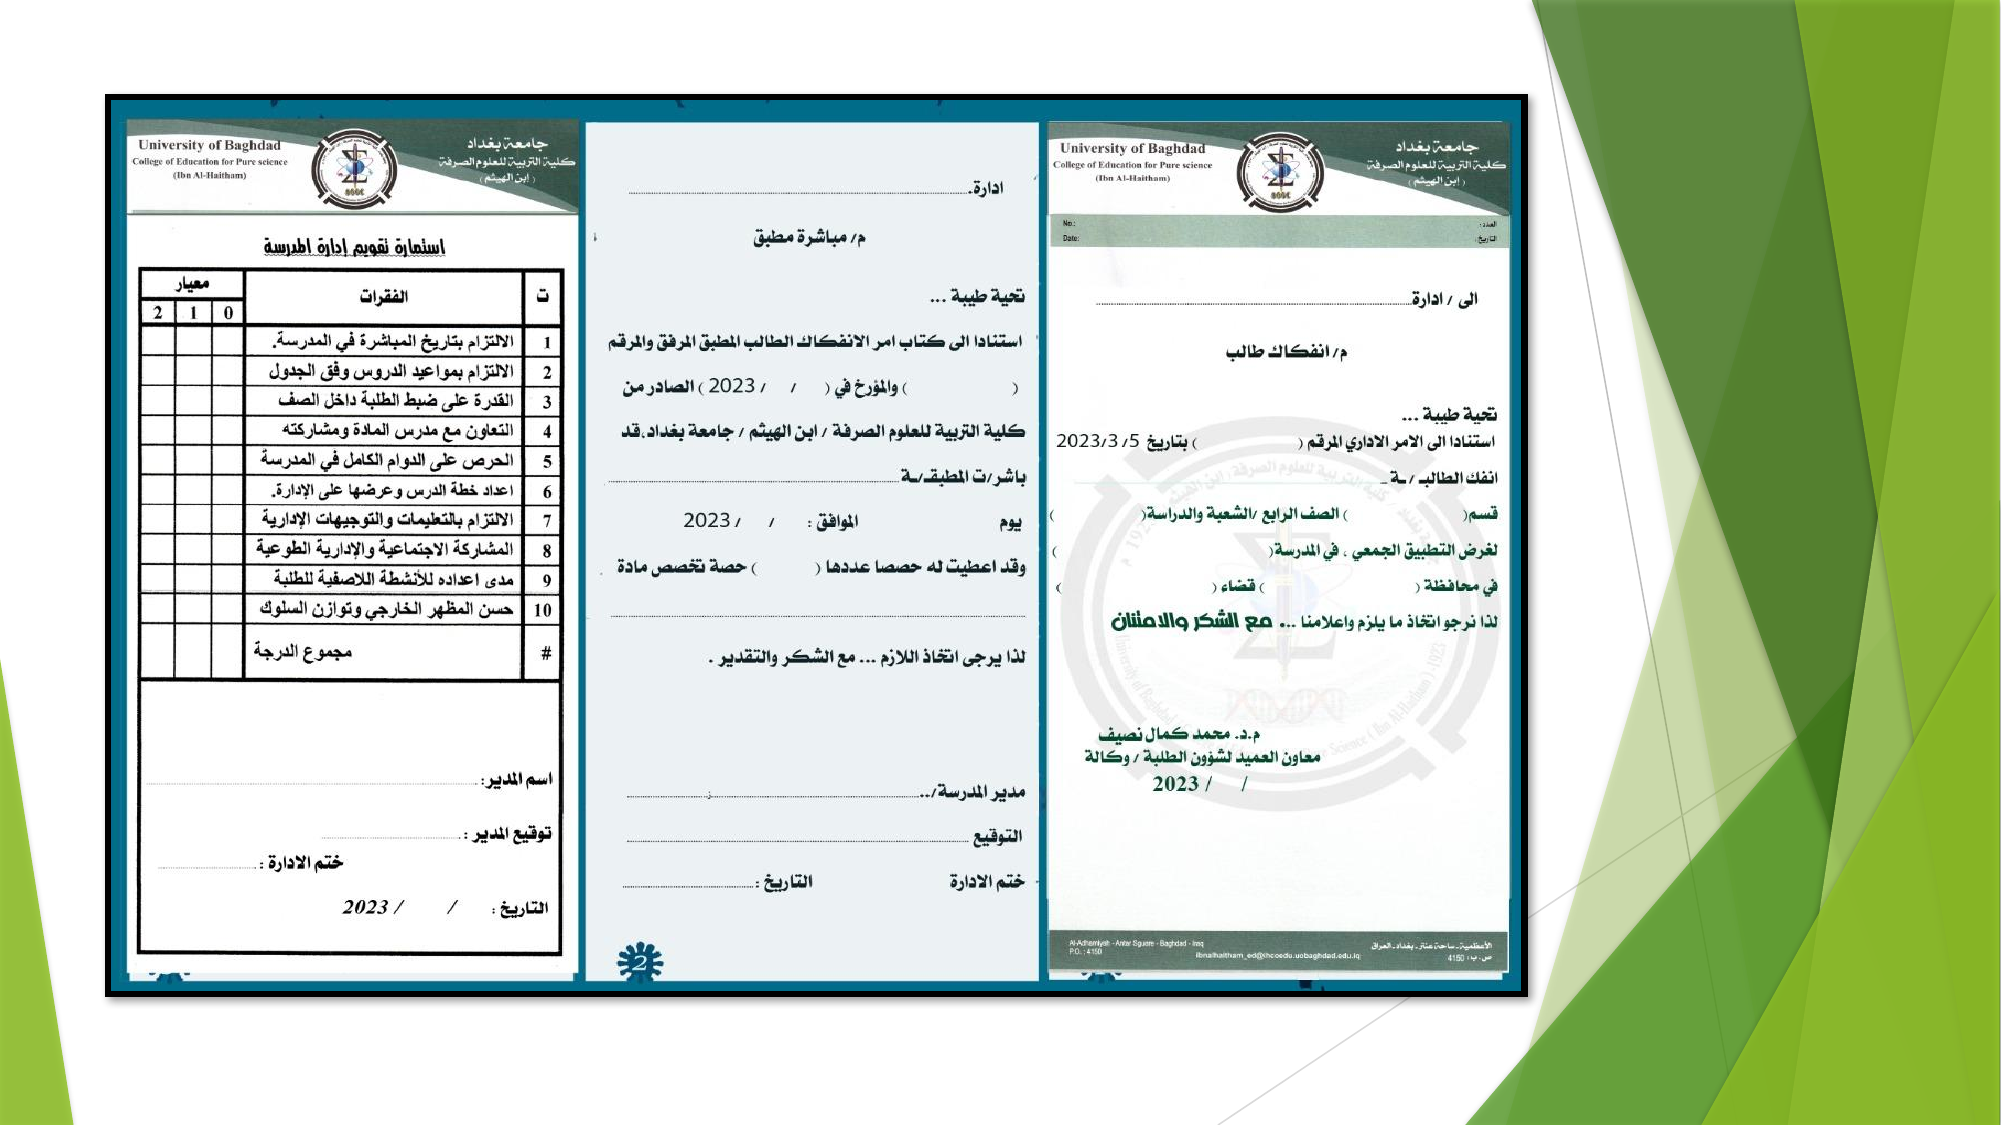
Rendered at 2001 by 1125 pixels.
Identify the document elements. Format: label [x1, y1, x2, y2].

list [110, 99, 1522, 992]
